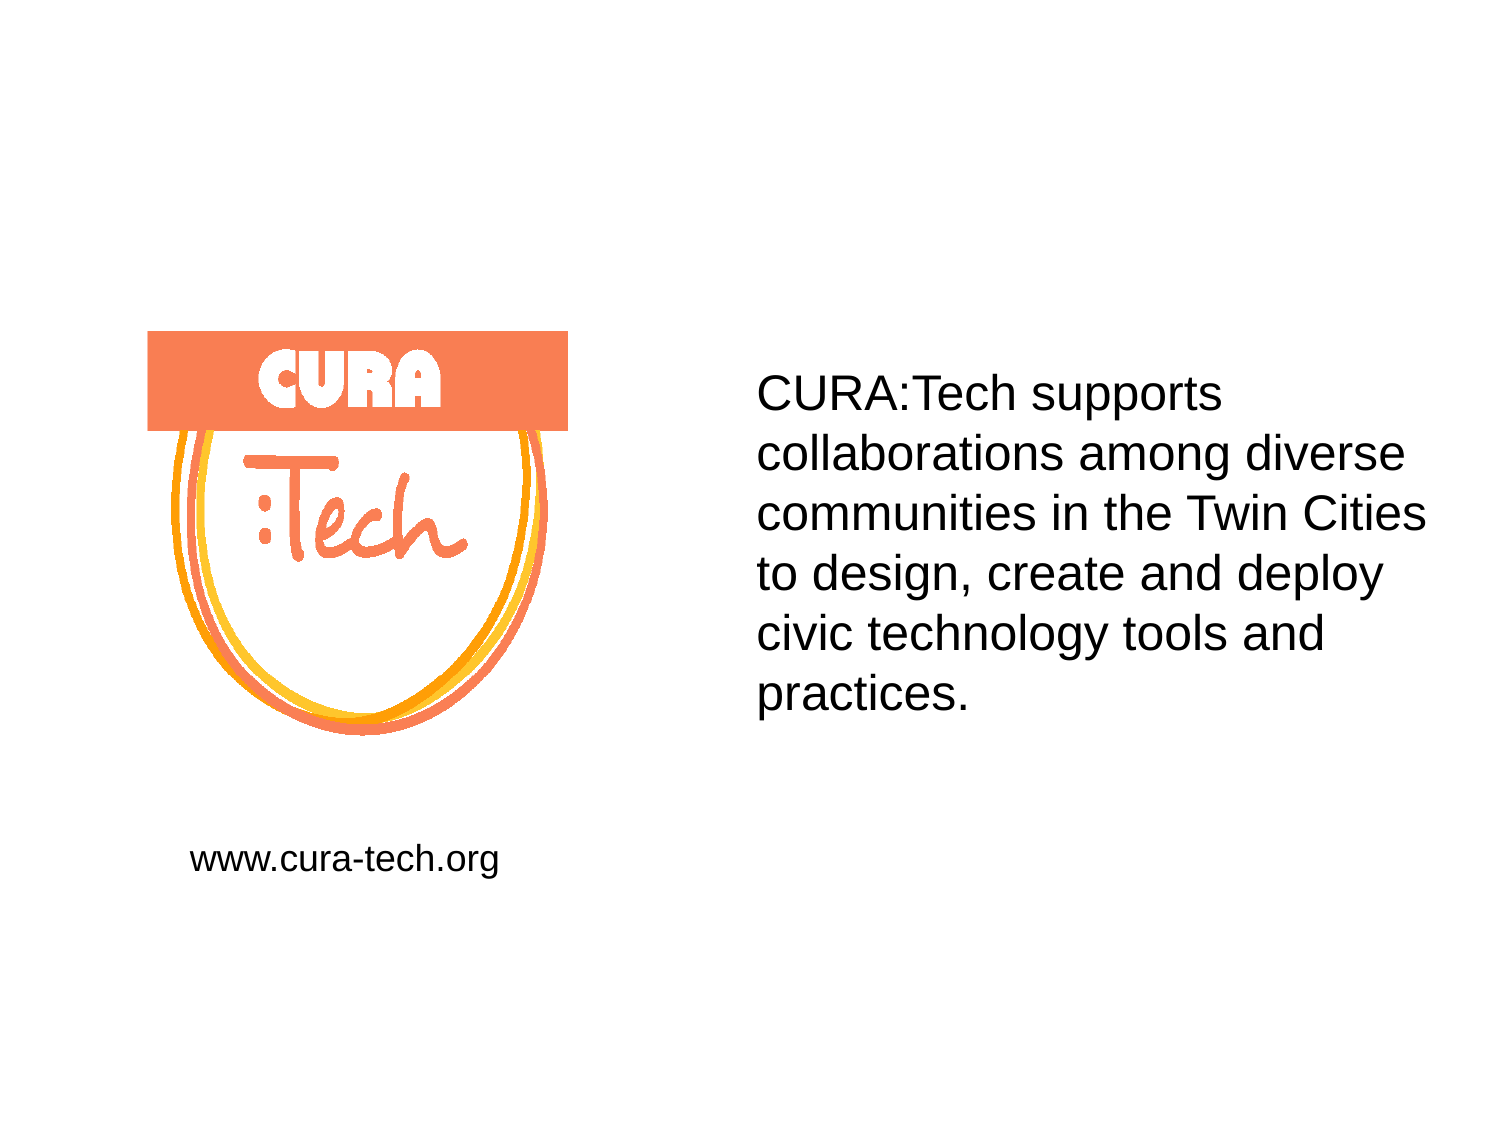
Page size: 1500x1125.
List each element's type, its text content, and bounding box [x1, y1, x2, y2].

text_box www.cura-tech.org [174, 528, 994, 1125]
text_box CURA:Tech supports collaborations among diverse communities in the Twin Cities to design, create and deploy civic technology tools and practices. [741, 212, 1477, 869]
picture [0, 233, 742, 824]
